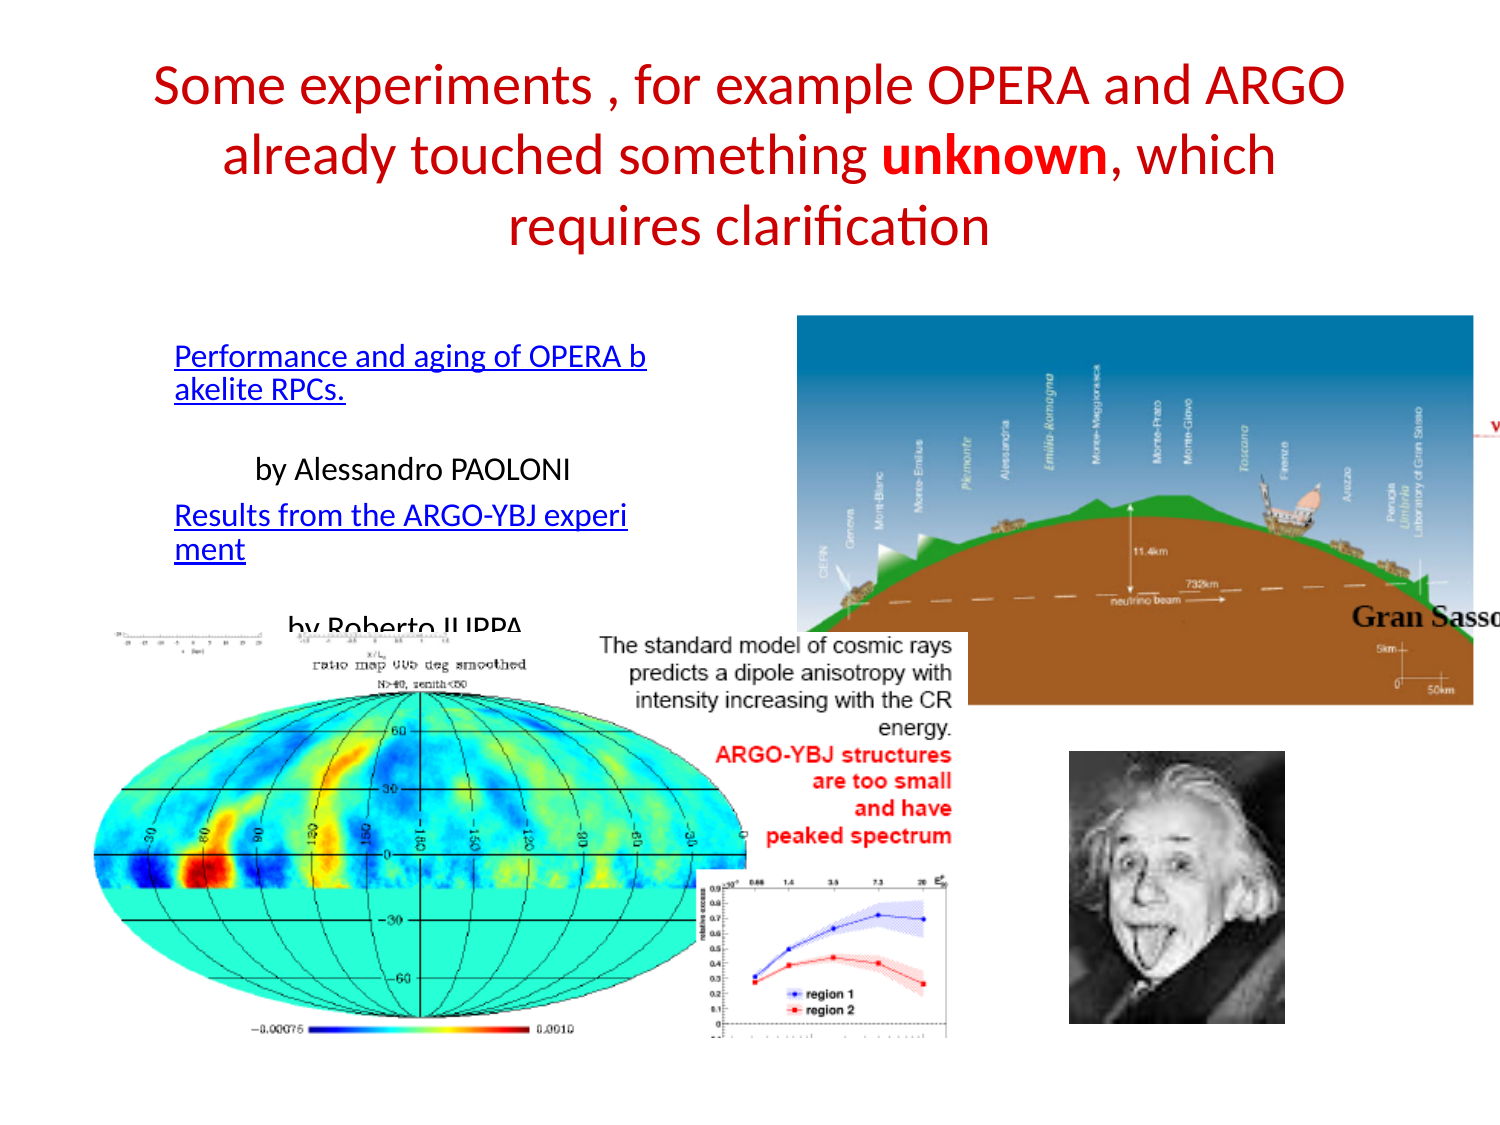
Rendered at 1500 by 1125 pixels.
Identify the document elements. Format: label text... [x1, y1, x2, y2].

picture [88, 314, 1500, 1038]
title Some experiments , for example OPERA and ARGO already touched something unknown, which requires clarification [112, 30, 1388, 273]
subtitle Performance and aging of OPERA bakelite RPCs. by Alessandro PAOLONI Results from the ARGO-YBJ experiment by Roberto IUPPA [159, 326, 668, 630]
picture [1068, 751, 1286, 1024]
